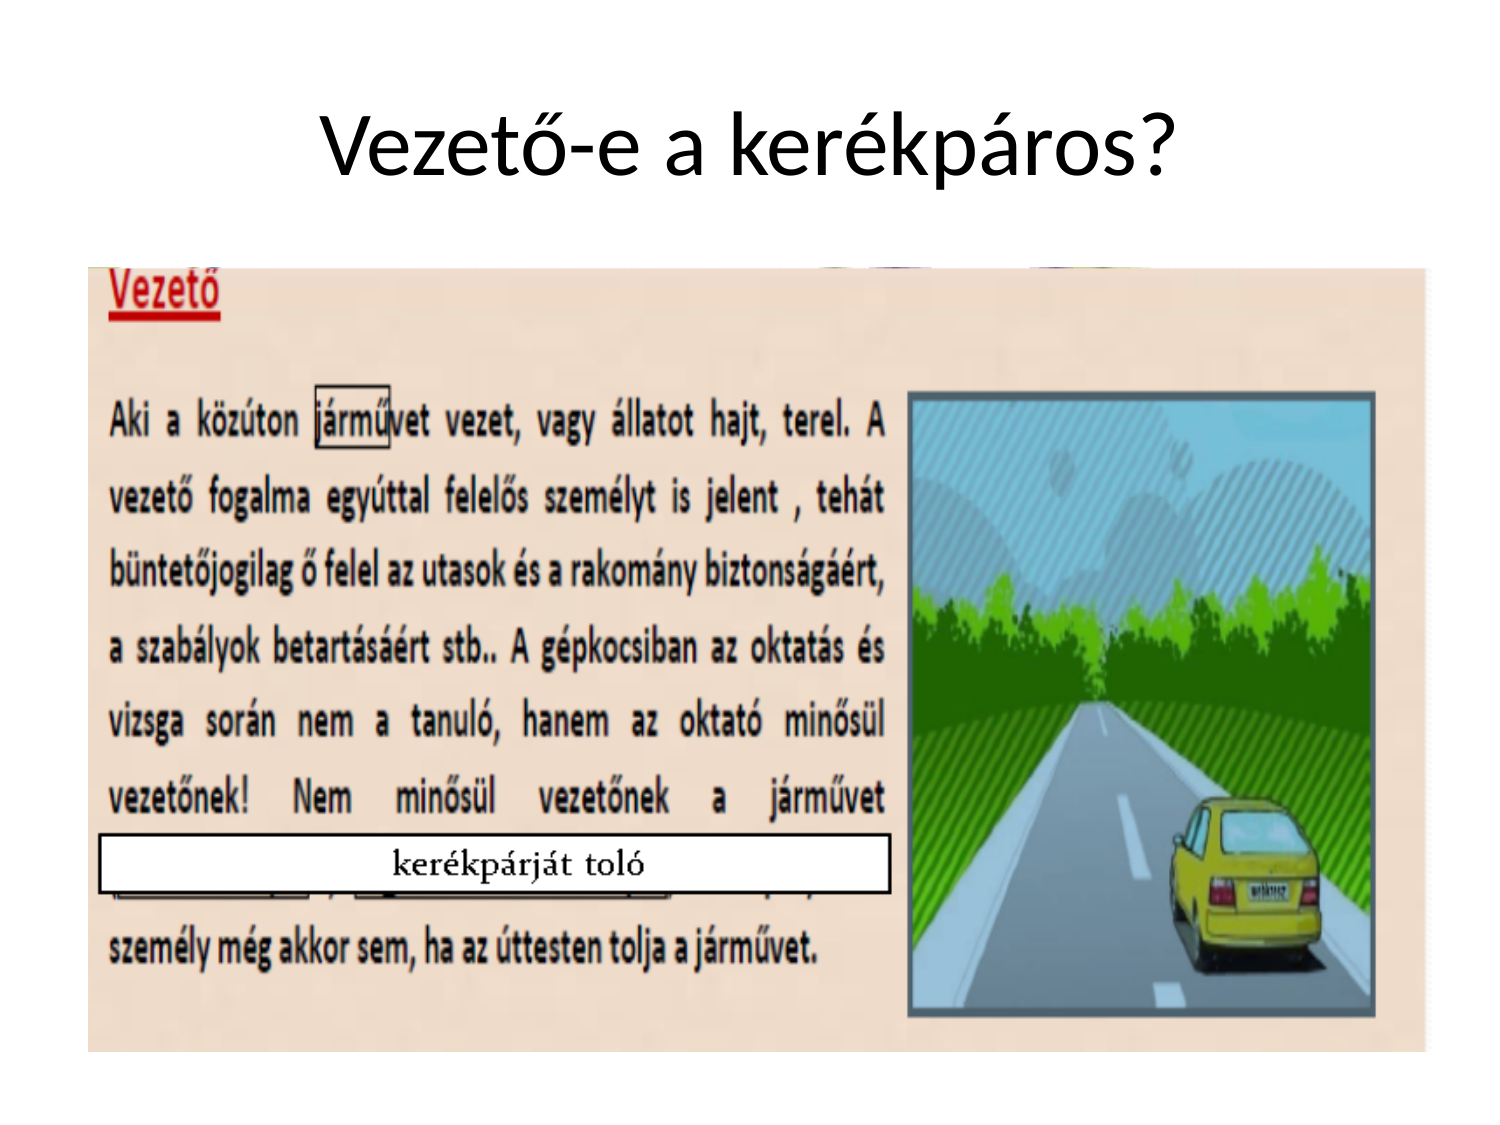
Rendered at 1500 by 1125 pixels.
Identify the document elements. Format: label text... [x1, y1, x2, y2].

title Vezető-e a kerékpáros? [75, 45, 1425, 233]
picture [88, 266, 1432, 1052]
